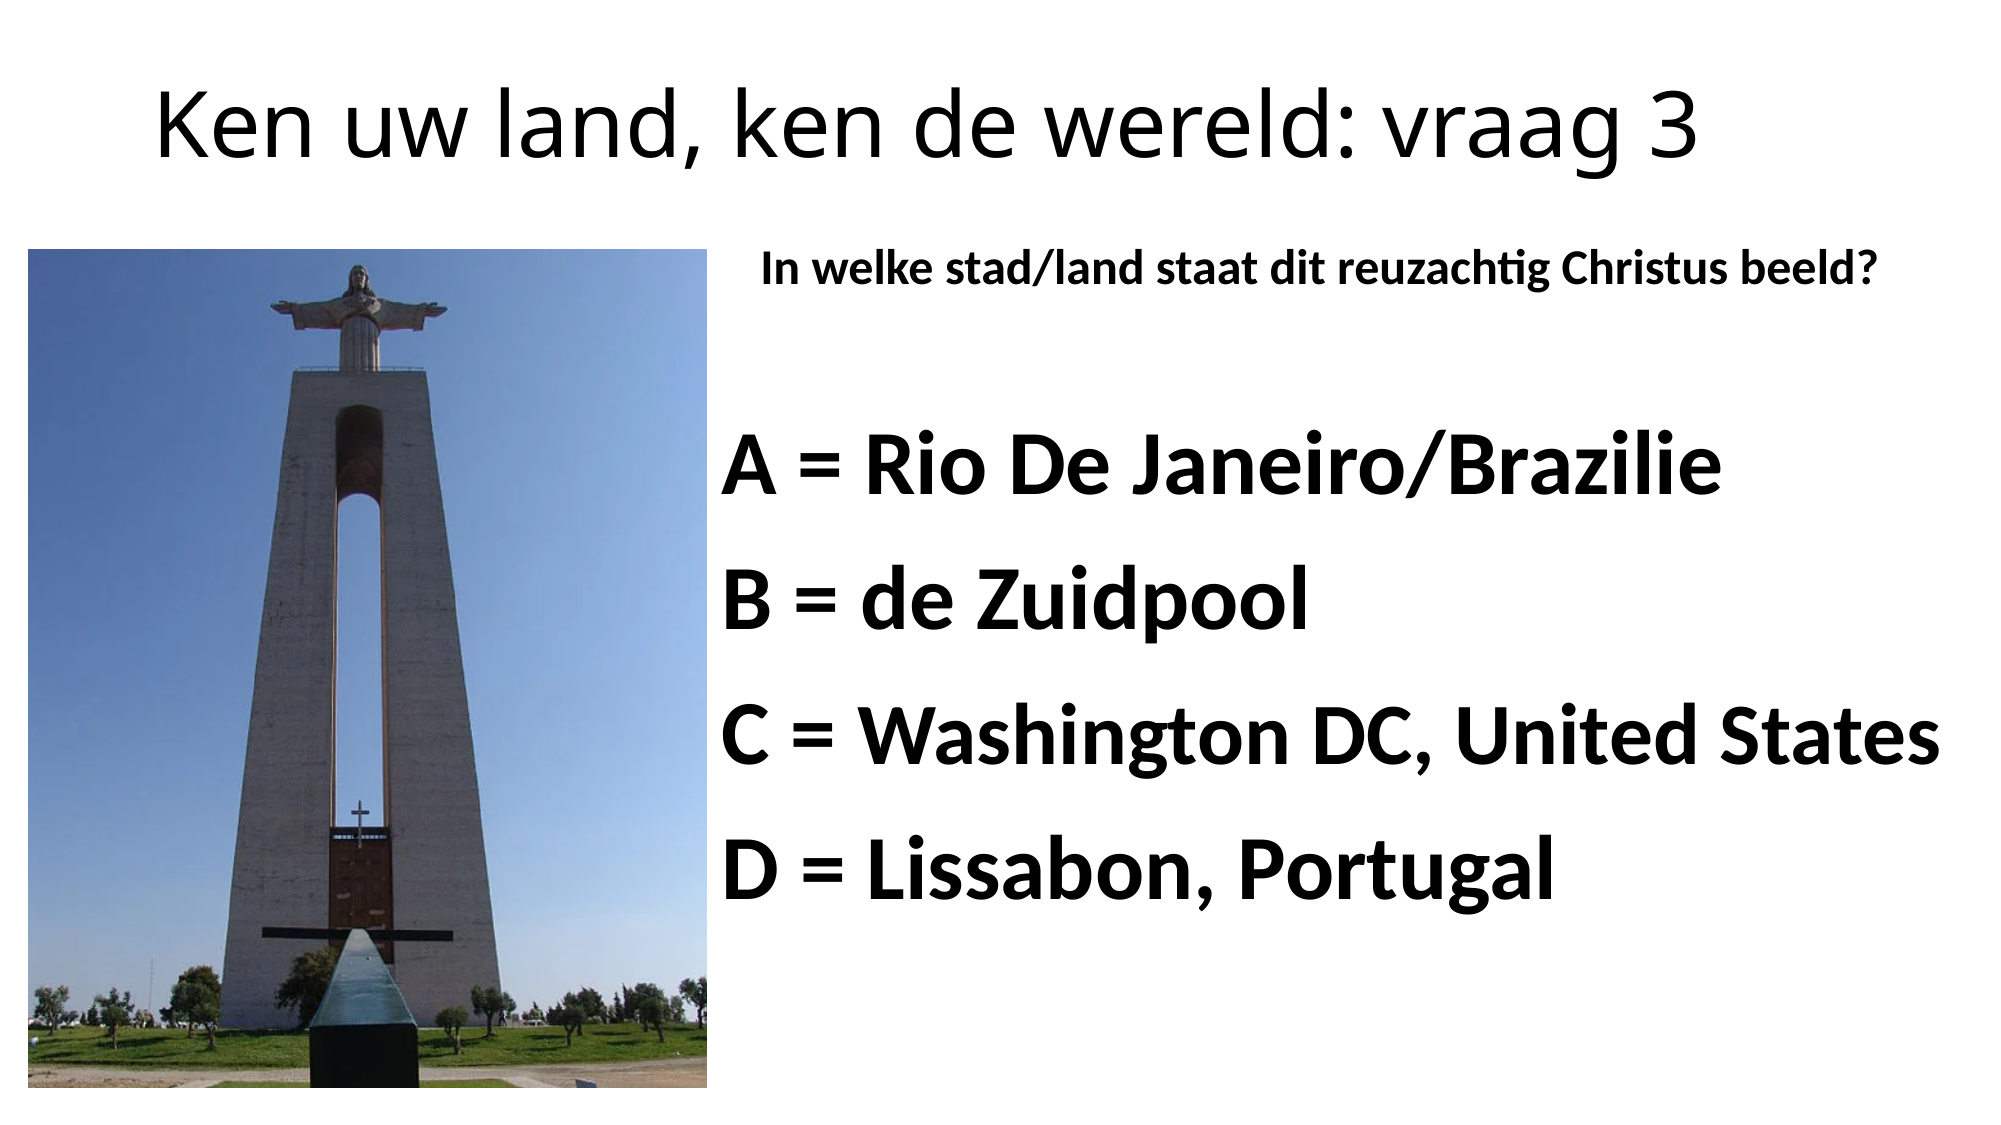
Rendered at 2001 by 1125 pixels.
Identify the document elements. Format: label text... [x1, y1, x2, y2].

title Ken uw land, ken de wereld: vraag 3 [137, 59, 1863, 196]
picture [28, 249, 707, 1088]
text_box In welke stad/land staat dit reuzachtig Christus beeld? [745, 227, 2000, 303]
text_box A = Rio De Janeiro/Brazilie B = de Zuidpool C = Washington DC, United States D = Lissabon, Portugal [707, 395, 2000, 925]
